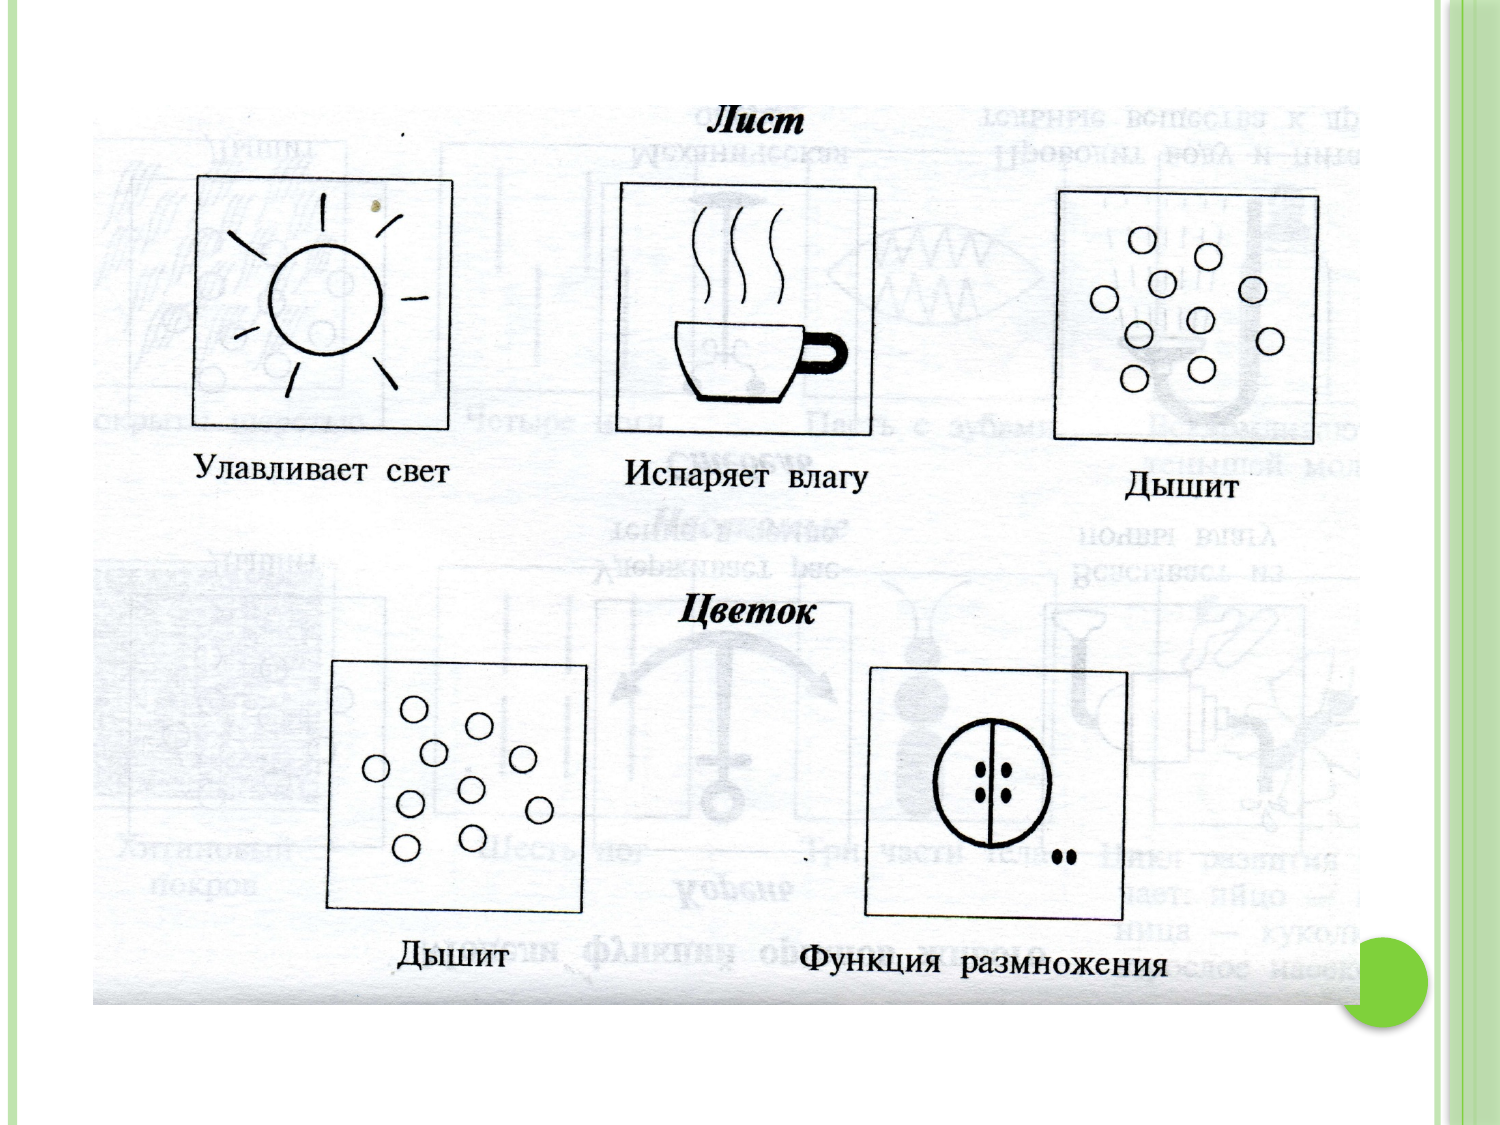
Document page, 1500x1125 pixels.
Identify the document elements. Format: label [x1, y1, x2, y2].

list [93, 104, 1361, 1006]
